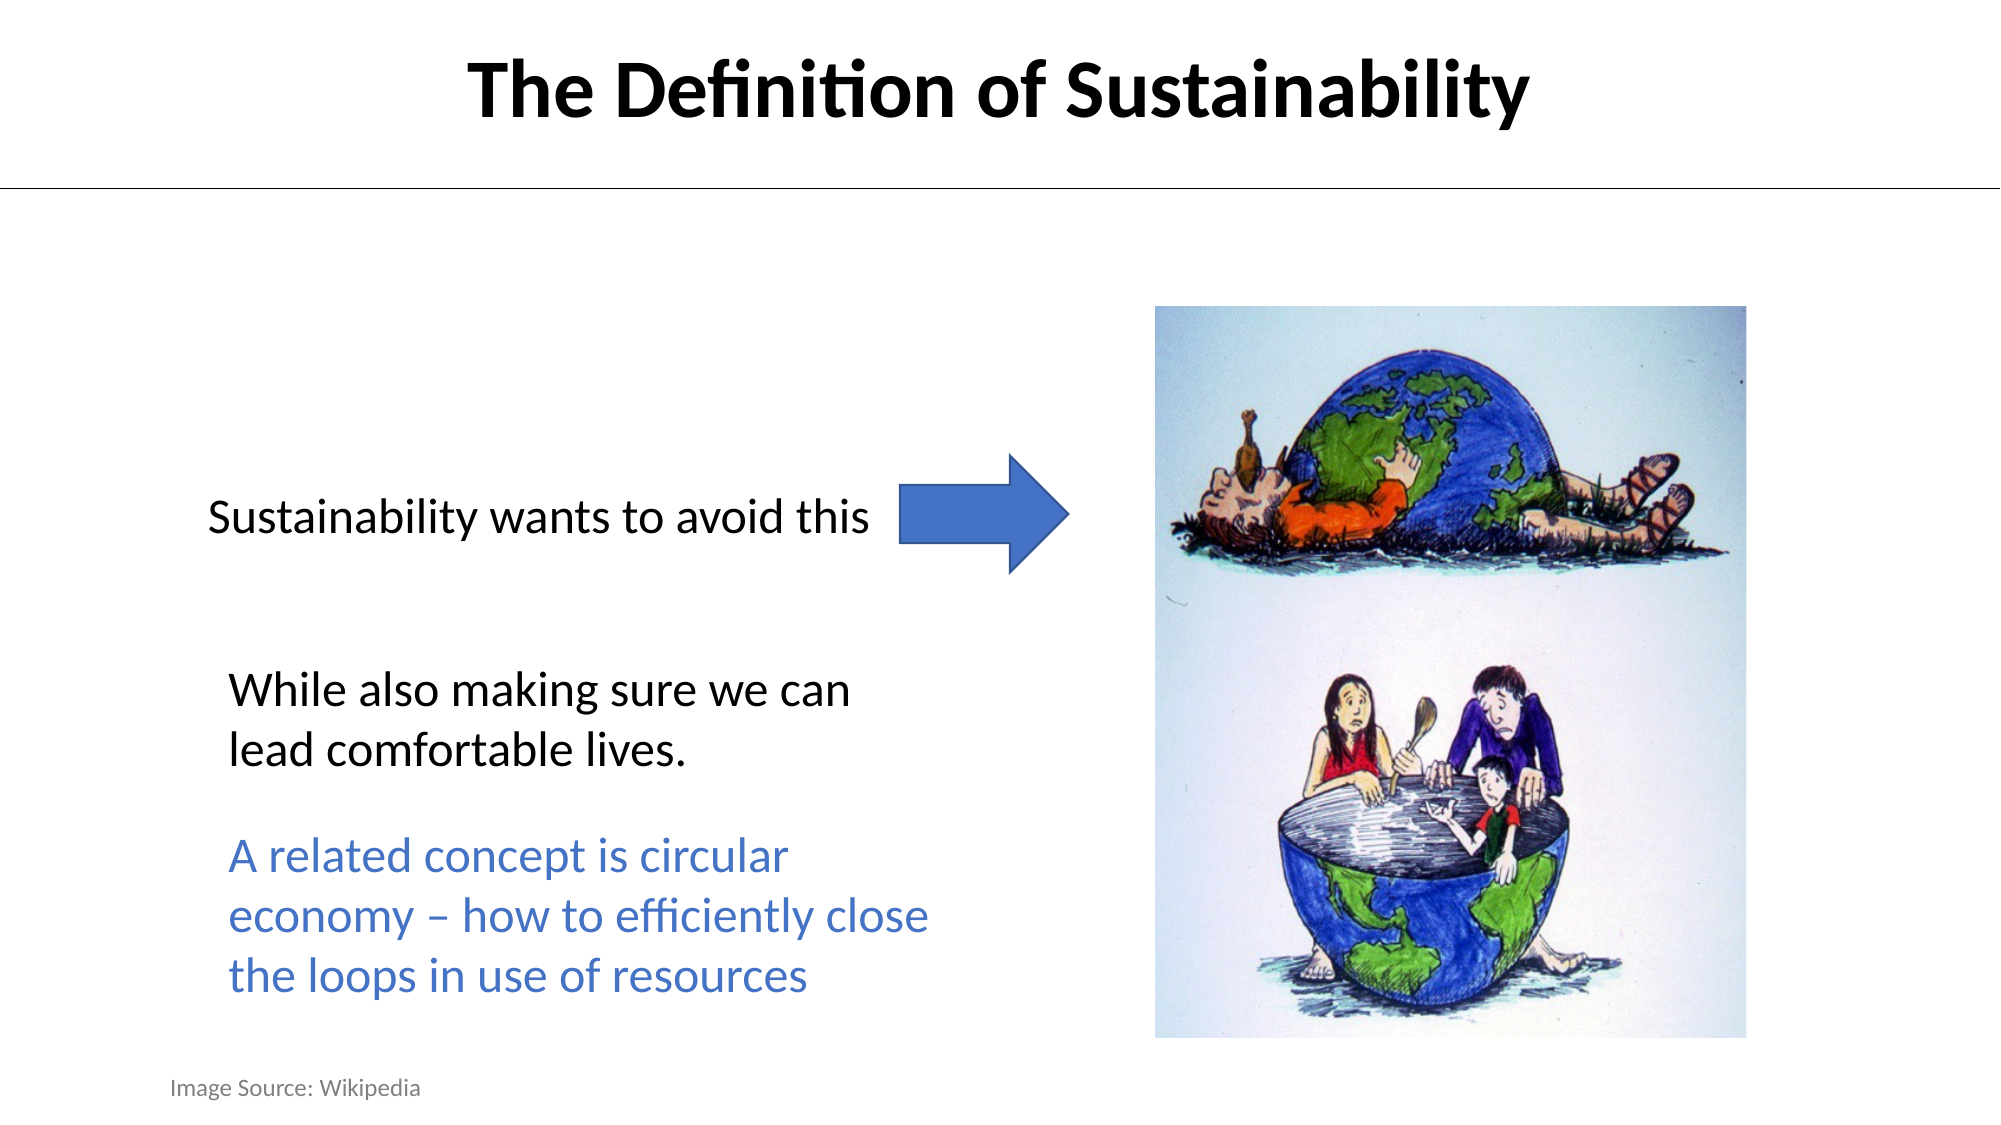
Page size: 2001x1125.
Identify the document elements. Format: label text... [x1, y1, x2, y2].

text_box The Definition of Sustainability [443, 26, 1556, 141]
text_box Image Source: Wikipedia [155, 1064, 437, 1110]
text_box Sustainability wants to avoid this [193, 476, 886, 551]
text_box [898, 453, 1070, 575]
text_box [1155, 306, 1747, 1038]
text_box A related concept is circular economy – how to efficiently close the loops in use of resources [213, 815, 963, 1011]
text_box While also making sure we can lead comfortable lives. [213, 649, 963, 785]
